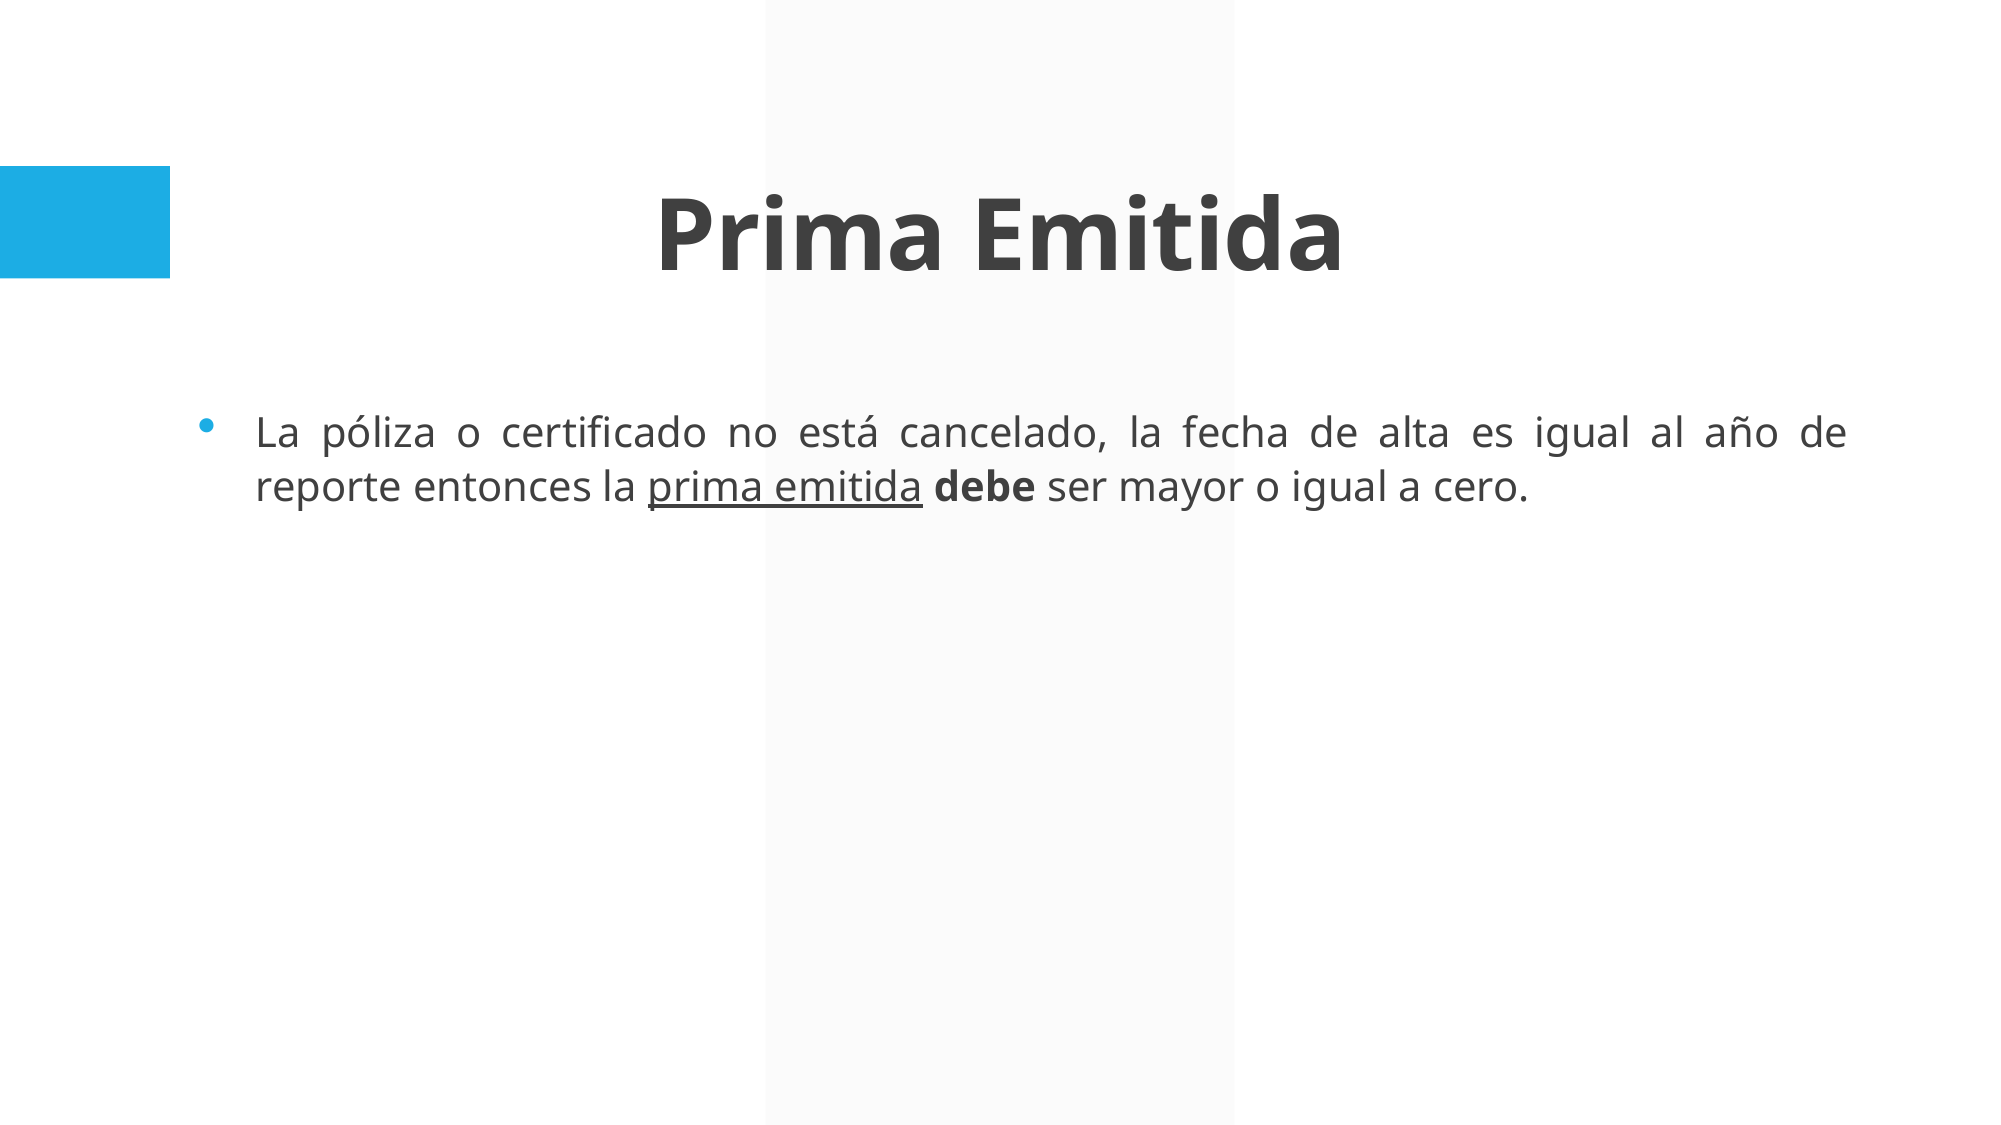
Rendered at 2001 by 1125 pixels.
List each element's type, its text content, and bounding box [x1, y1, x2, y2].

list La póliza o certificado no está cancelado, la fecha de alta es igual al año de reporte entonces la prima emitida debe ser mayor o igual a cero. [199, 394, 1850, 963]
title Prima Emitida [174, 61, 1825, 300]
